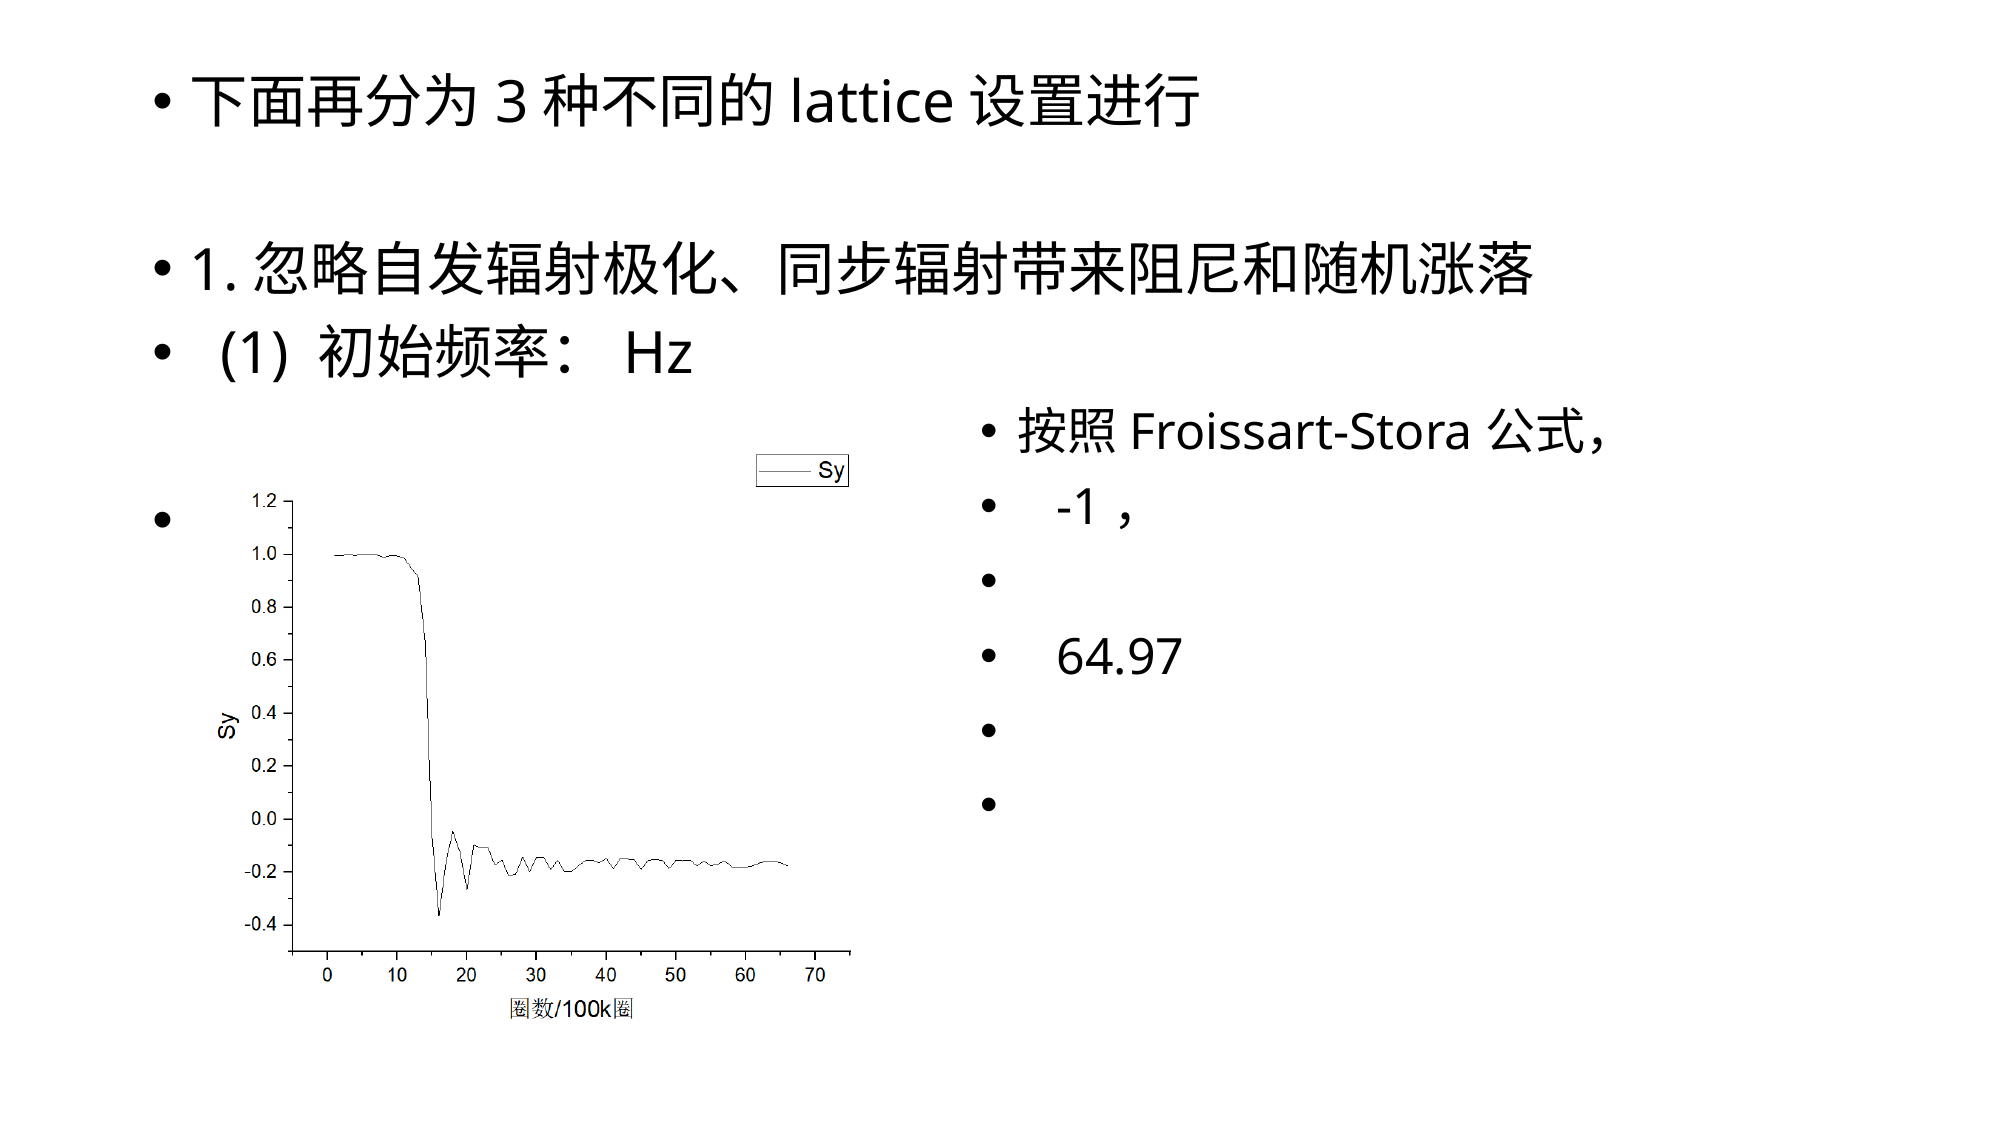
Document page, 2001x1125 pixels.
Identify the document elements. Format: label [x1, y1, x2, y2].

picture [200, 443, 902, 1039]
